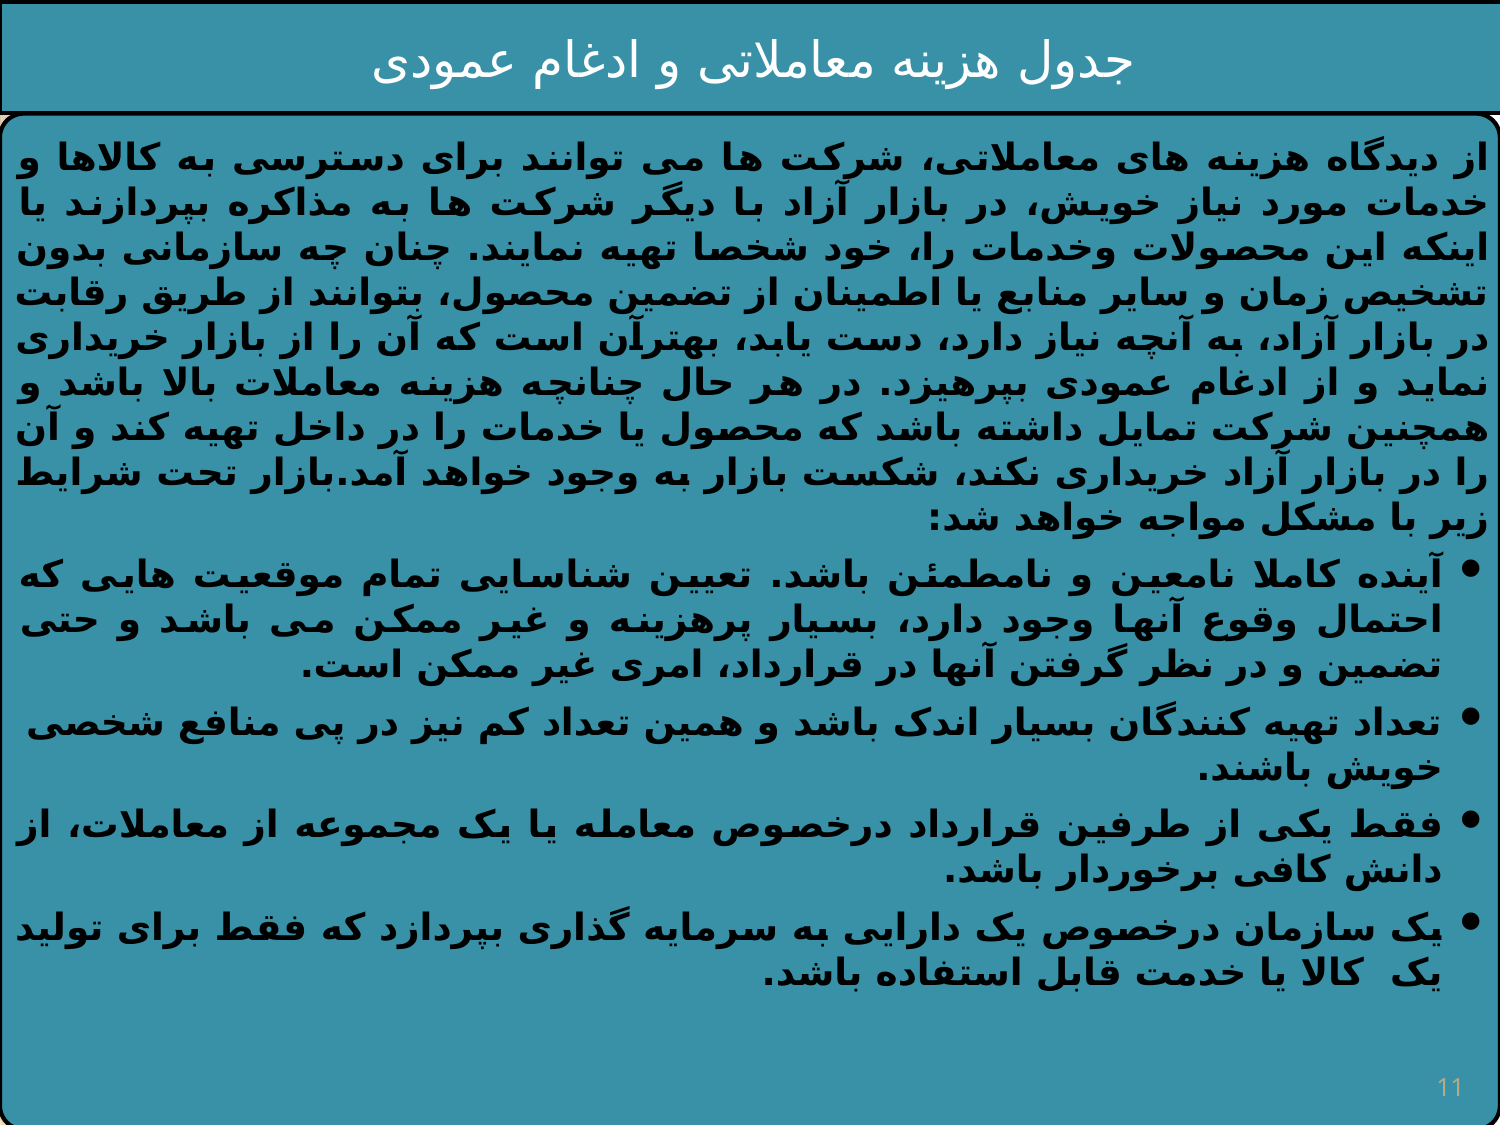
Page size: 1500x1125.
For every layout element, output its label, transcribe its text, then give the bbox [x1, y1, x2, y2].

list از دیدگاه هزینه های معاملاتی، شرکت ها می توانند برای دسترسی به کالاها و خدمات مورد نیاز خویش، در بازار آزاد با دیگر شرکت ها به مذاکره بپردازند یا اینکه این محصولات وخدمات را، خود شخصا تهیه نمایند. چنان چه سازمانی بدون تشخیص زمان و سایر منابع یا اطمینان از تضمین محصول، بتوانند از طریق رقابت در بازار آزاد، به آنچه نیاز دارد، دست یابد، بهترآن است که آن را از بازار خریداری نماید و از ادغام عمودی بپرهیزد. در هر حال چنانچه هزینه معاملات بالا باشد و همچنین شرکت تمایل داشته باشد که محصول یا خدمات را در داخل تهیه کند و آن را در بازار آزاد خریداری نکند، شکست بازار به وجود خواهد آمد.بازار تحت شرایط زیر با مشکل مواجه خواهد شد: آینده کاملا نامعین و نامطمئن باشد. تعیین شناسایی تمام موقعیت هایی که احتمال وقوع آنها وجود دارد، بسیار پرهزینه و غیر ممکن می باشد و حتی تضمین و در نظر گرفتن آنها در قرارداد، امری غیر ممکن است. تعداد تهیه کنندگان بسیار اندک باشد و همین تعداد کم نیز در پی منافع شخصی خویش باشند. فقط یکی از طرفین قرارداد درخصوص معامله یا یک مجموعه از معاملات، از دانش کافی برخوردار باشد. یک سازمان درخصوص یک دارایی به سرمایه گذاری بپردازد که فقط برای تولید یک کالا یا خدمت قابل استفاده باشد. [0, 125, 1500, 1125]
text_box [1, 115, 1499, 125]
title جدول هزینه معاملاتی و ادغام عمودی [0, 0, 1500, 115]
